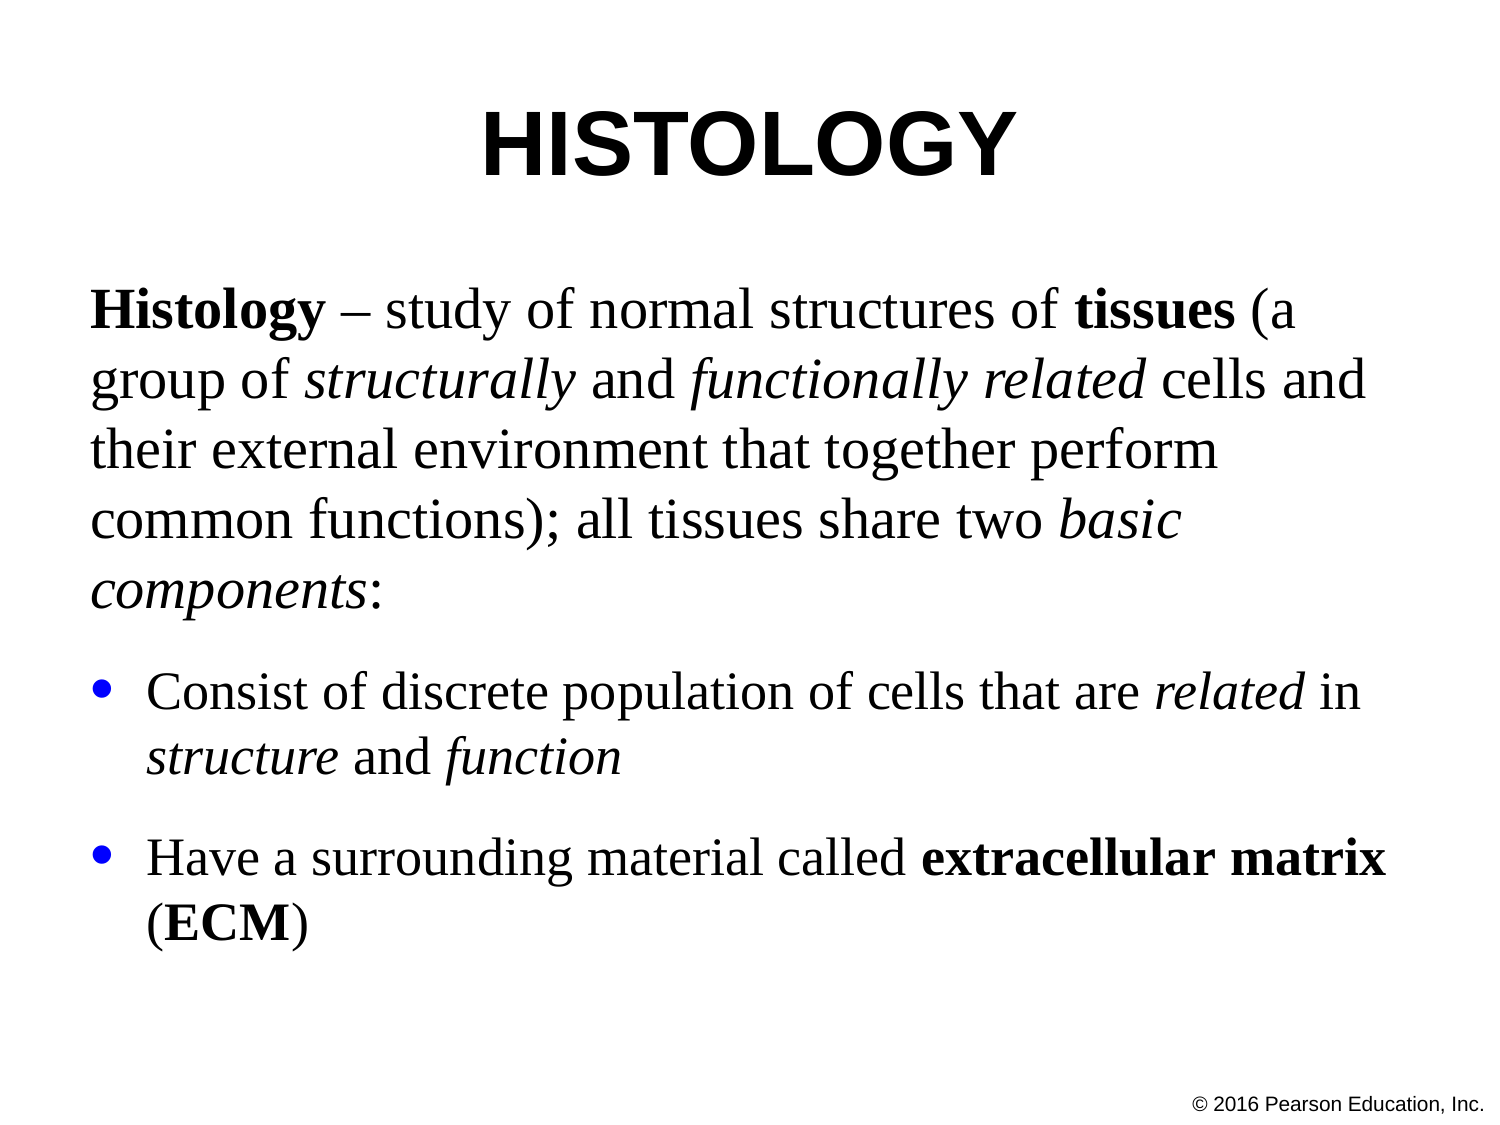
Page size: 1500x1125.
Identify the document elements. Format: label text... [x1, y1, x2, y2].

title Histology [75, 45, 1425, 233]
footer © 2016 Pearson Education, Inc. [1025, 1082, 1500, 1124]
list Histology – study of normal structures of tissues (a group of structurally and functionally related cells and their external environment that together perform common functions); all tissues share two basic components: Consist of discrete population of cells that are related in structure and function Have a surrounding material called extracellular matrix (ECM) [75, 262, 1425, 1043]
